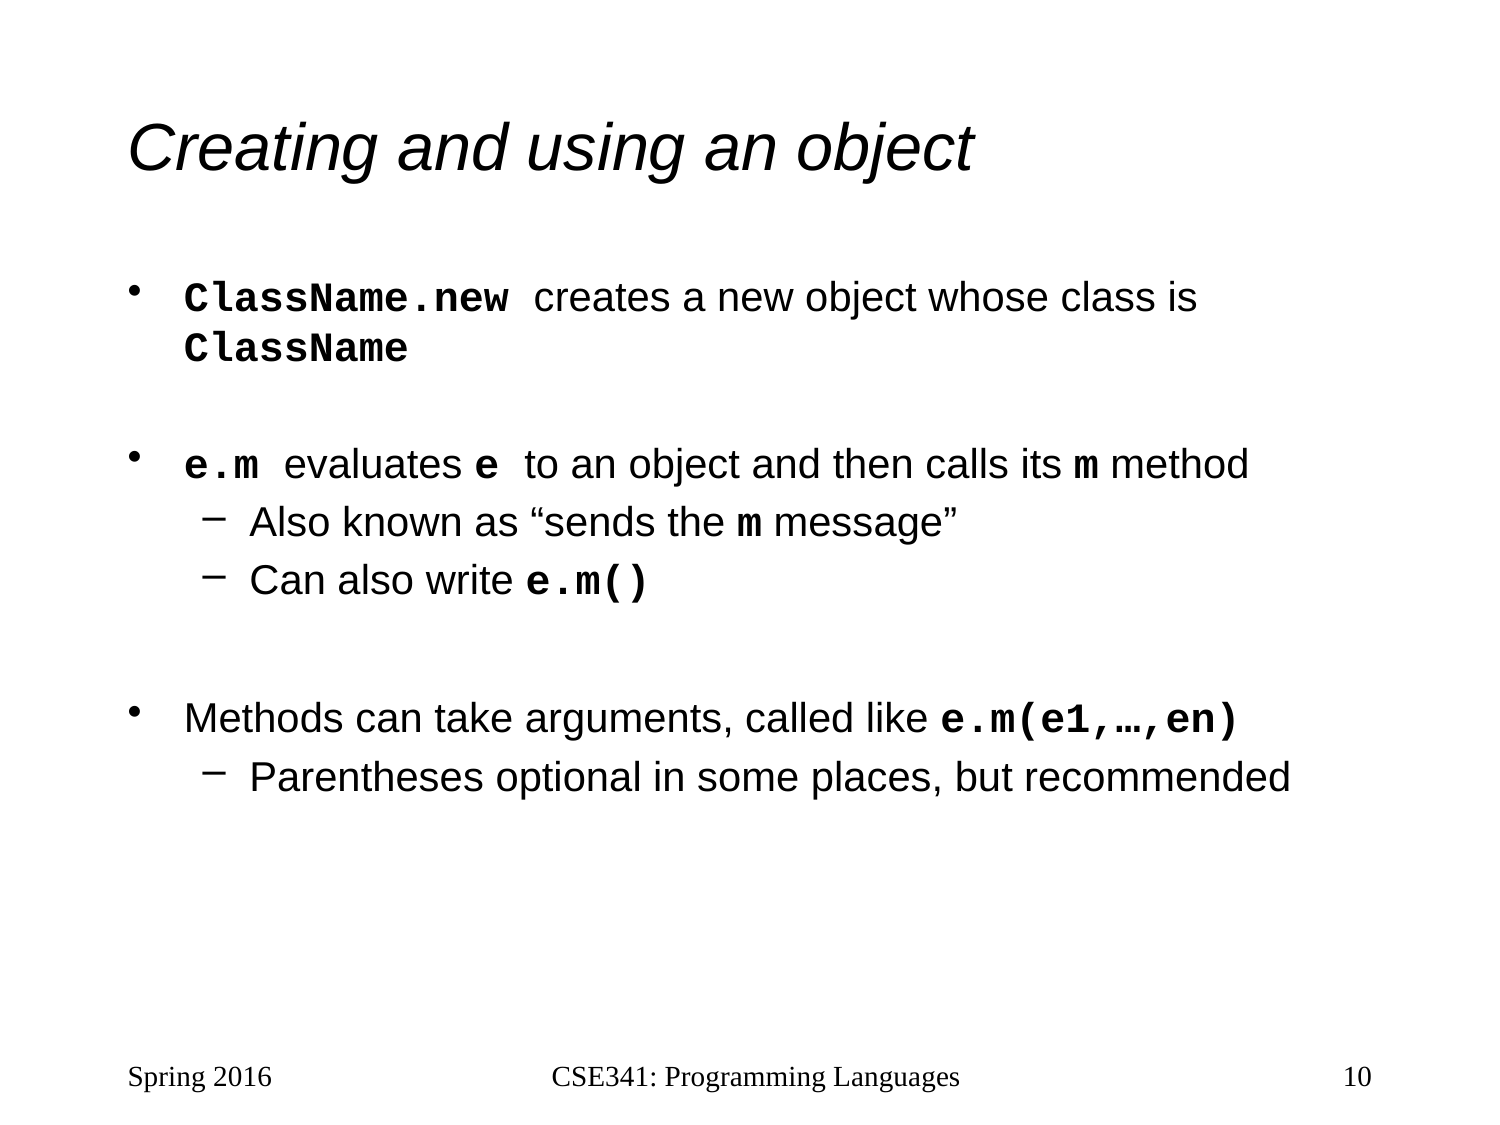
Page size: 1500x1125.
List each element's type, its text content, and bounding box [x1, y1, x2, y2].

slide_number 10 [1074, 1049, 1388, 1125]
list ClassName.new creates a new object whose class is ClassName e.m evaluates e to an object and then calls its m method Also known as “sends the m message” Can also write e.m() Methods can take arguments, called like e.m(e1,…,en) Parentheses optional in some places, but recommended [112, 262, 1388, 1001]
slide_number Spring 2016 [112, 1049, 426, 1125]
title Creating and using an object [112, 49, 1388, 238]
footer CSE341: Programming Languages [474, 1049, 1038, 1125]
